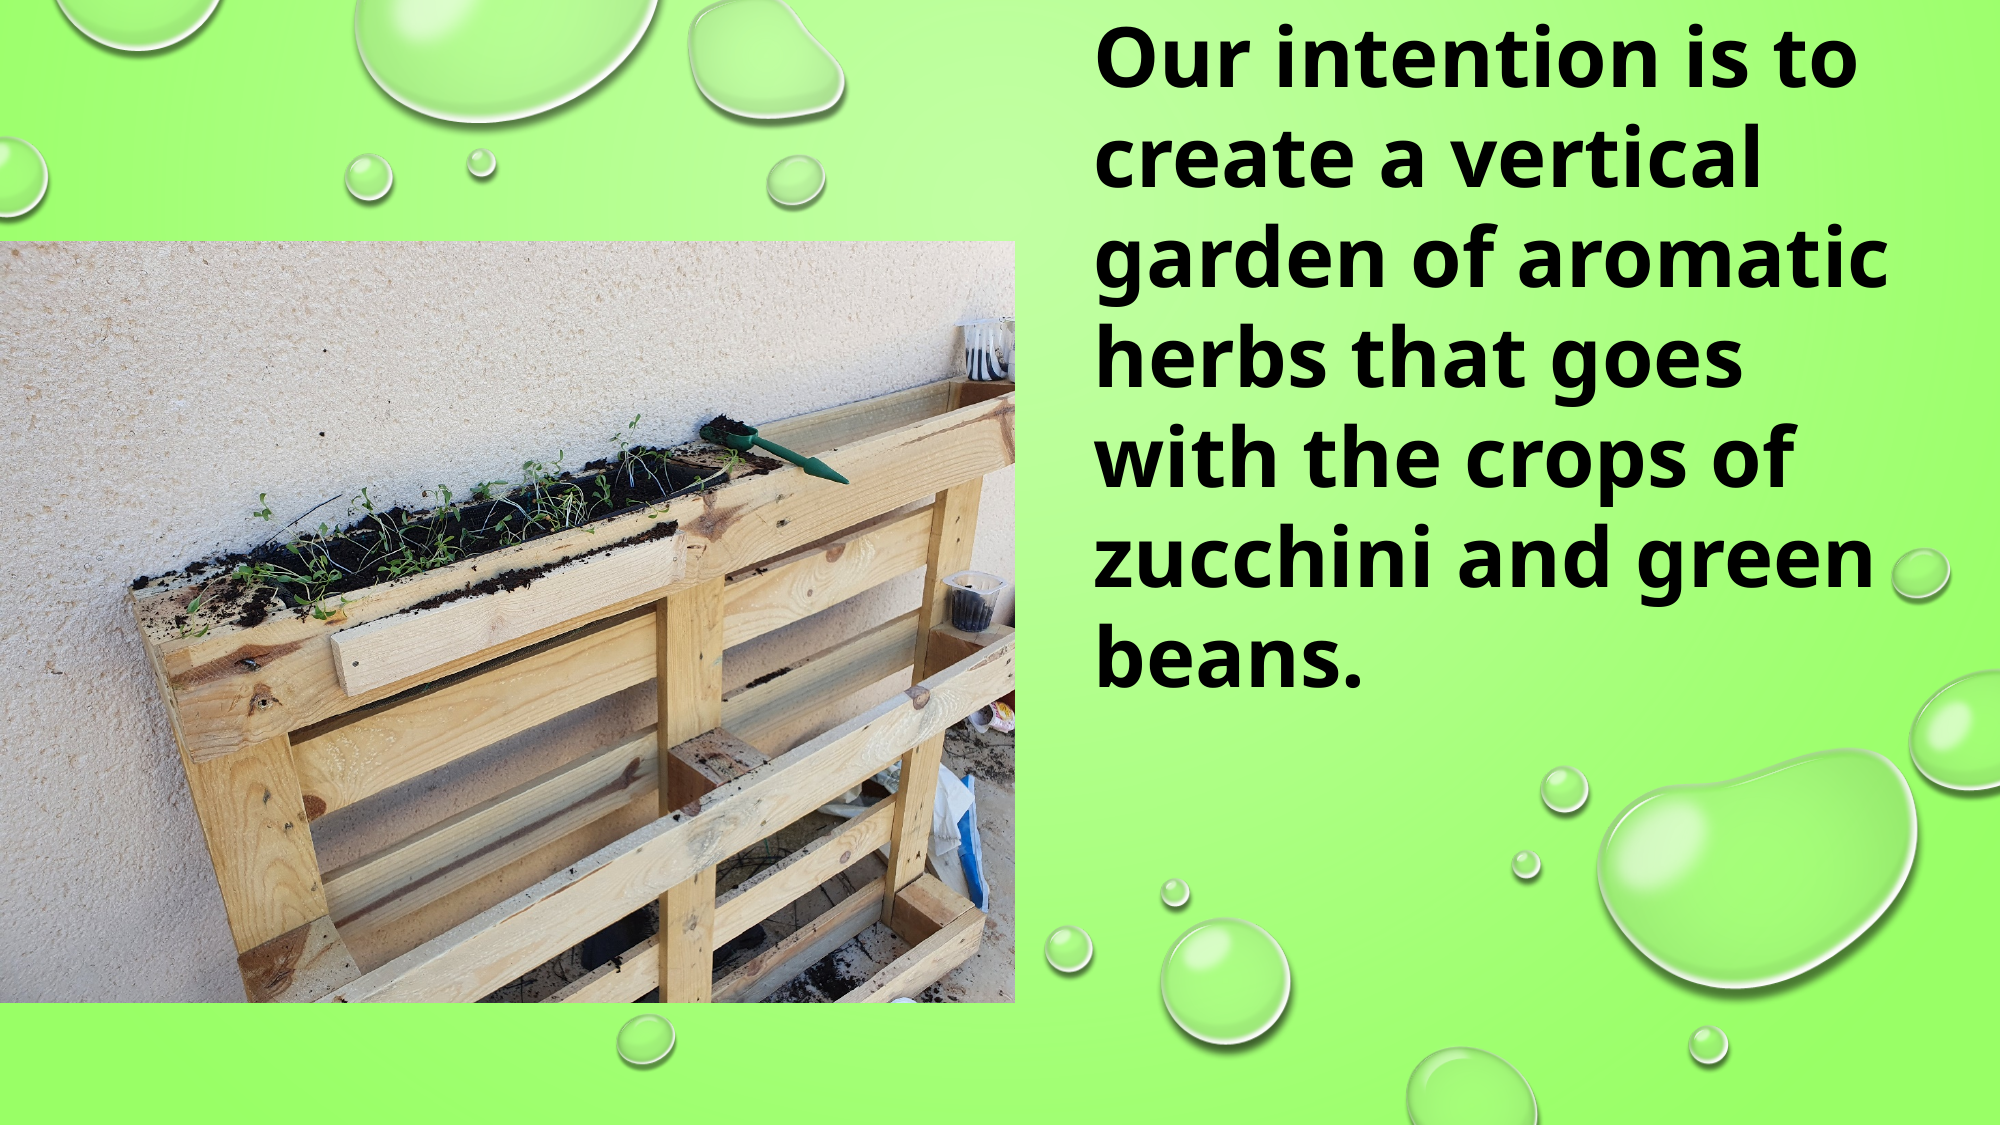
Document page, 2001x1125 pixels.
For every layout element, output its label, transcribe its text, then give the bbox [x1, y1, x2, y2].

title [206, 164, 1078, 557]
text_box Our intention is to create a vertical garden of aromatic herbs that goes with the crops of zucchini and green beans. [1078, 0, 1940, 712]
picture [0, 0, 2000, 1125]
